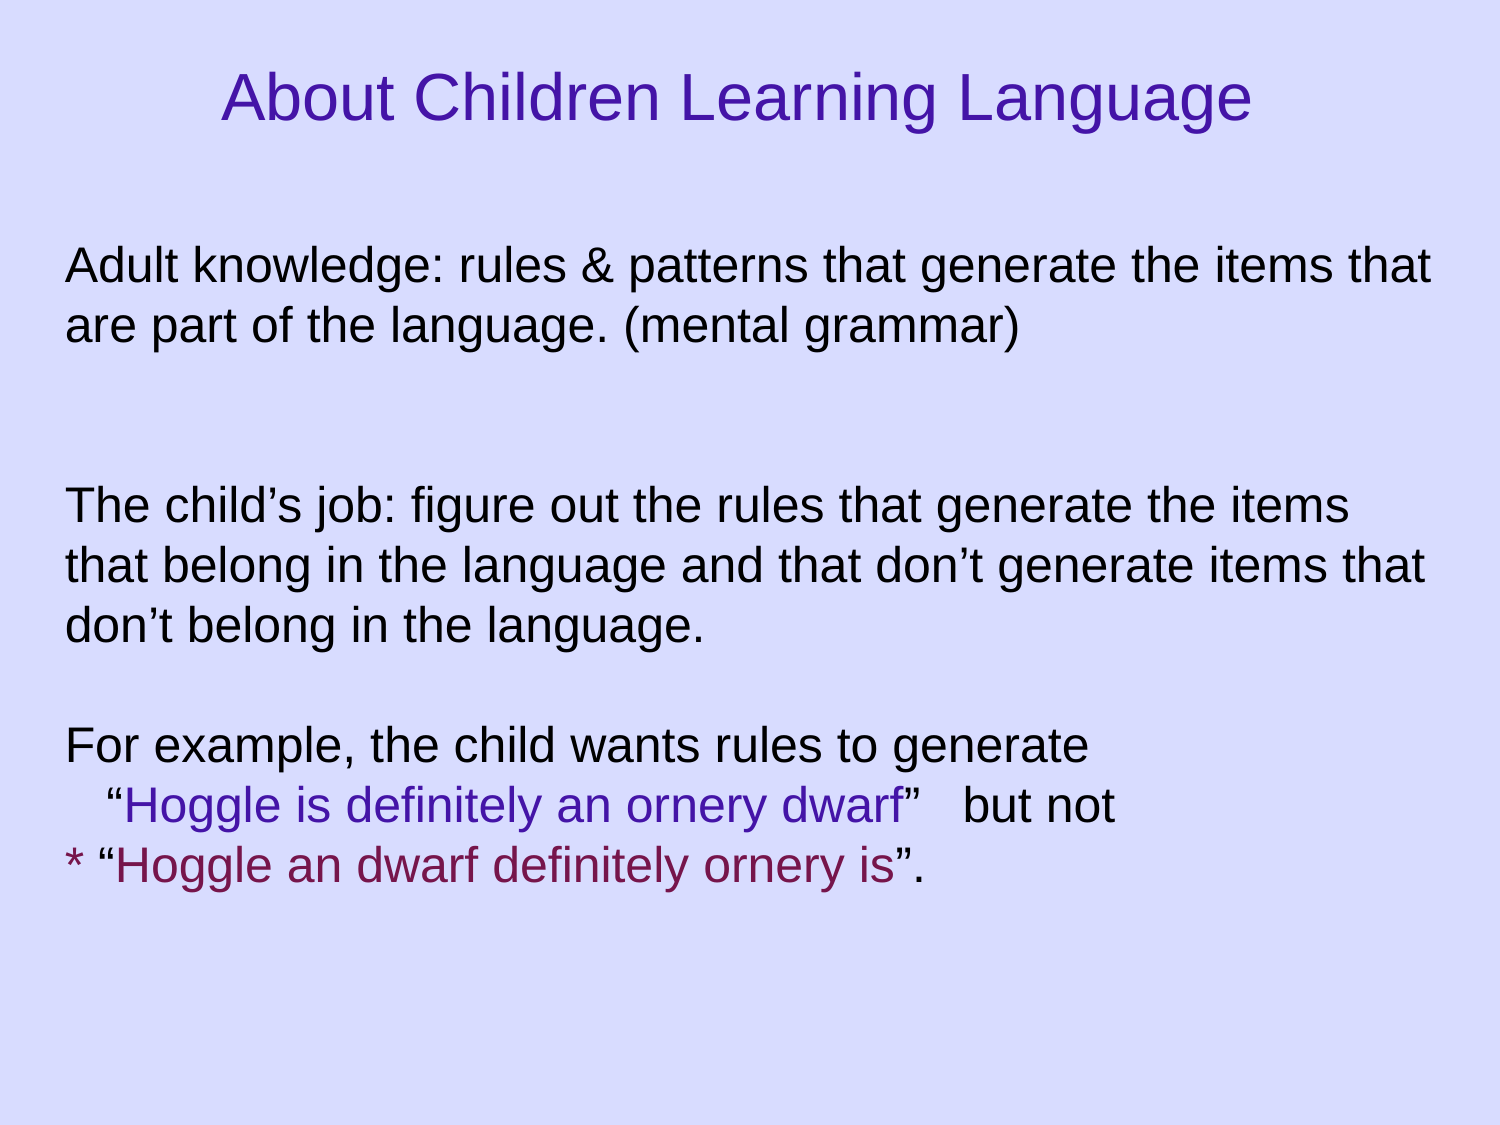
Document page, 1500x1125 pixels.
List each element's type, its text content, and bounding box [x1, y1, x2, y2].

title About Children Learning Language [99, 0, 1376, 188]
text_box Adult knowledge: rules & patterns that generate the items that are part of the language. (mental grammar) The child’s job: figure out the rules that generate the items that belong in the language and that don’t generate items that don’t belong in the language. For example, the child wants rules to generate “Hoggle is definitely an ornery dwarf” but not * “Hoggle an dwarf definitely ornery is”. [49, 224, 1463, 960]
